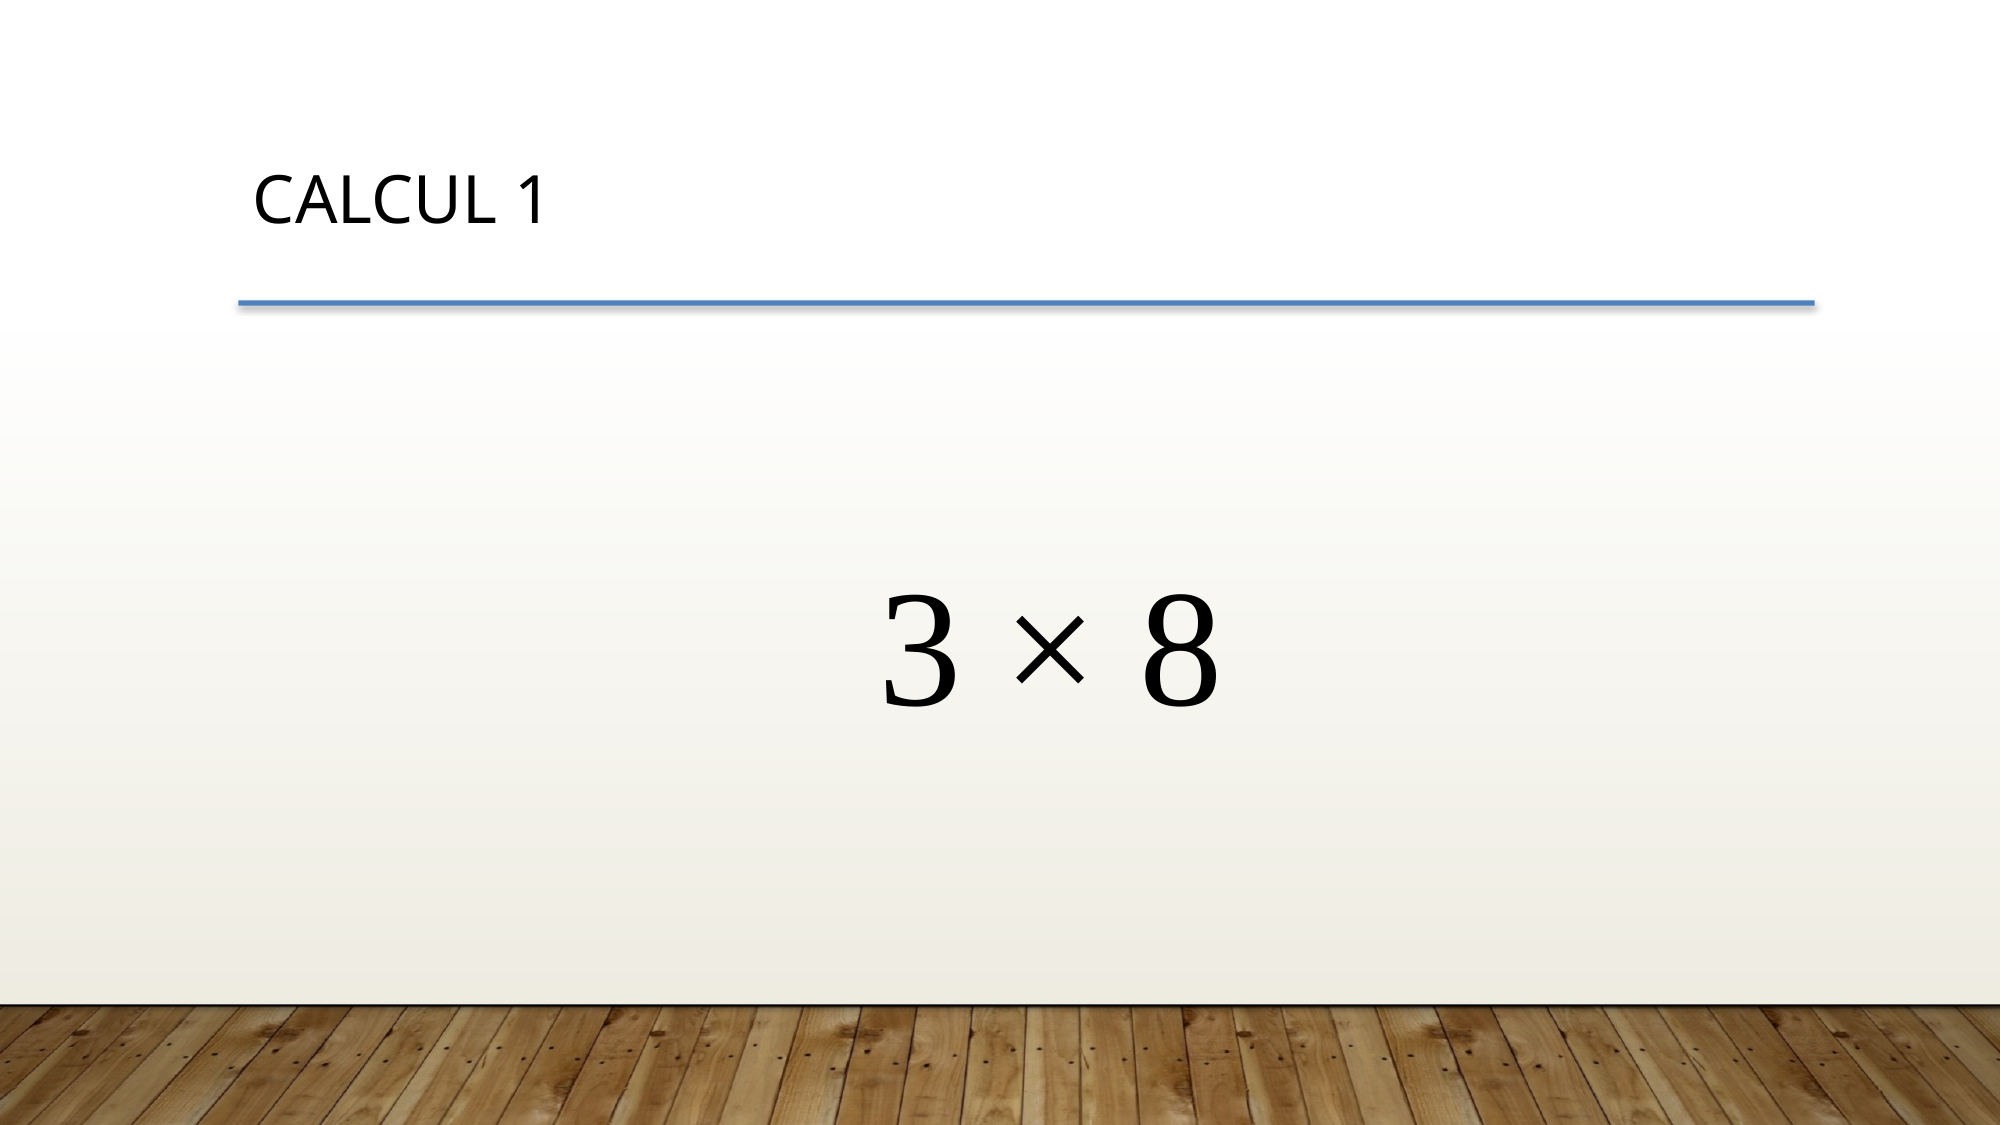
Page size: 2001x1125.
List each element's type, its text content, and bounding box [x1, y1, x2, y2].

text_box [238, 330, 1814, 897]
picture [0, 1007, 2000, 1125]
text_box CALCUL 1 [238, 158, 1814, 330]
text_box 3 × 8 [263, 355, 1839, 922]
